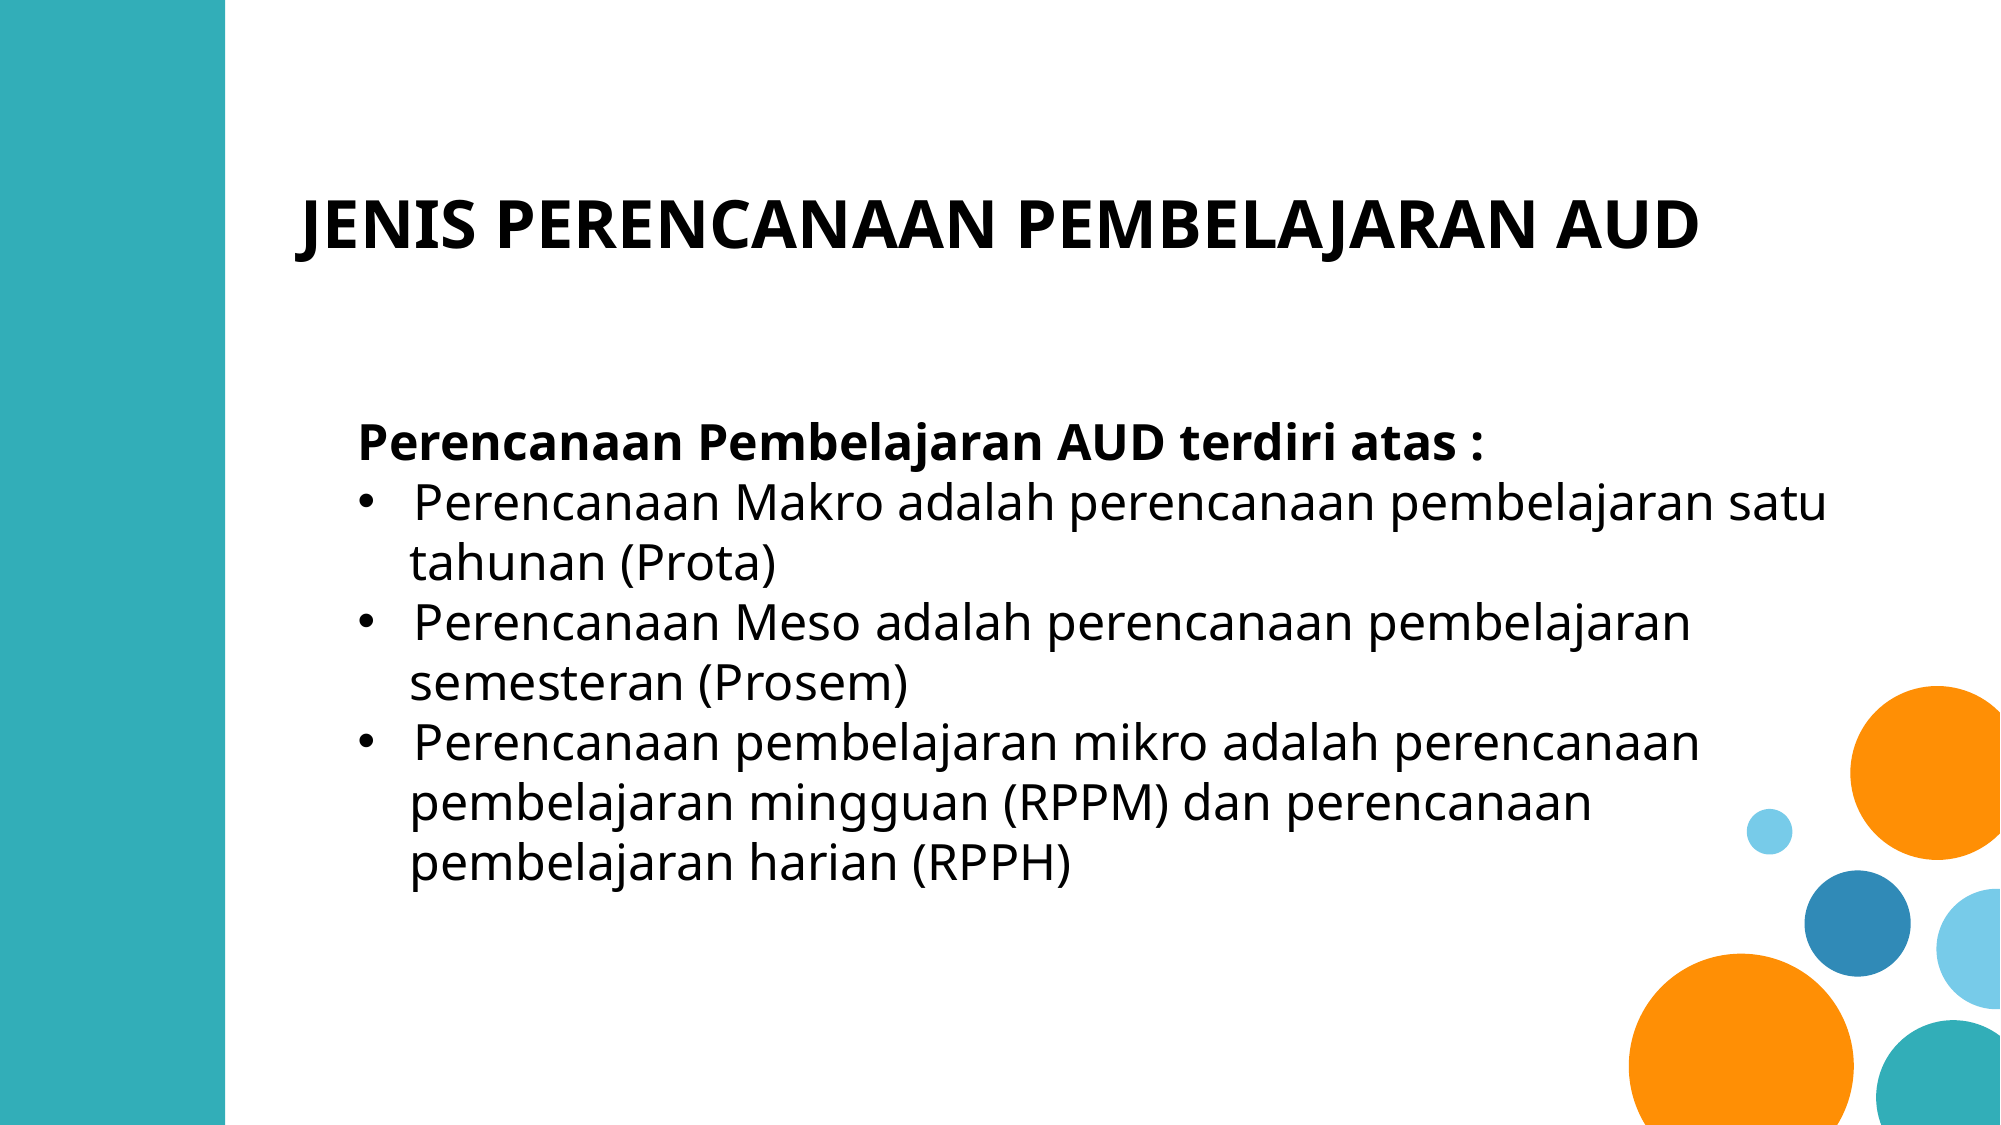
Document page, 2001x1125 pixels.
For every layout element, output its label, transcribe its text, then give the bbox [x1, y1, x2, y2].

text_box JENIS PERENCANAAN PEMBELAJARAN AUD [286, 174, 1736, 270]
text_box [0, 0, 226, 1125]
text_box Perencanaan Pembelajaran AUD terdiri atas : Perencanaan Makro adalah perencanaan pembelajaran satu tahunan (Prota) Perencanaan Meso adalah perencanaan pembelajaran semesteran (Prosem) Perencanaan pembelajaran mikro adalah perencanaan pembelajaran mingguan (RPPM) dan perencanaan pembelajaran harian (RPPH) [342, 402, 1858, 898]
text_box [1601, 727, 2000, 1125]
